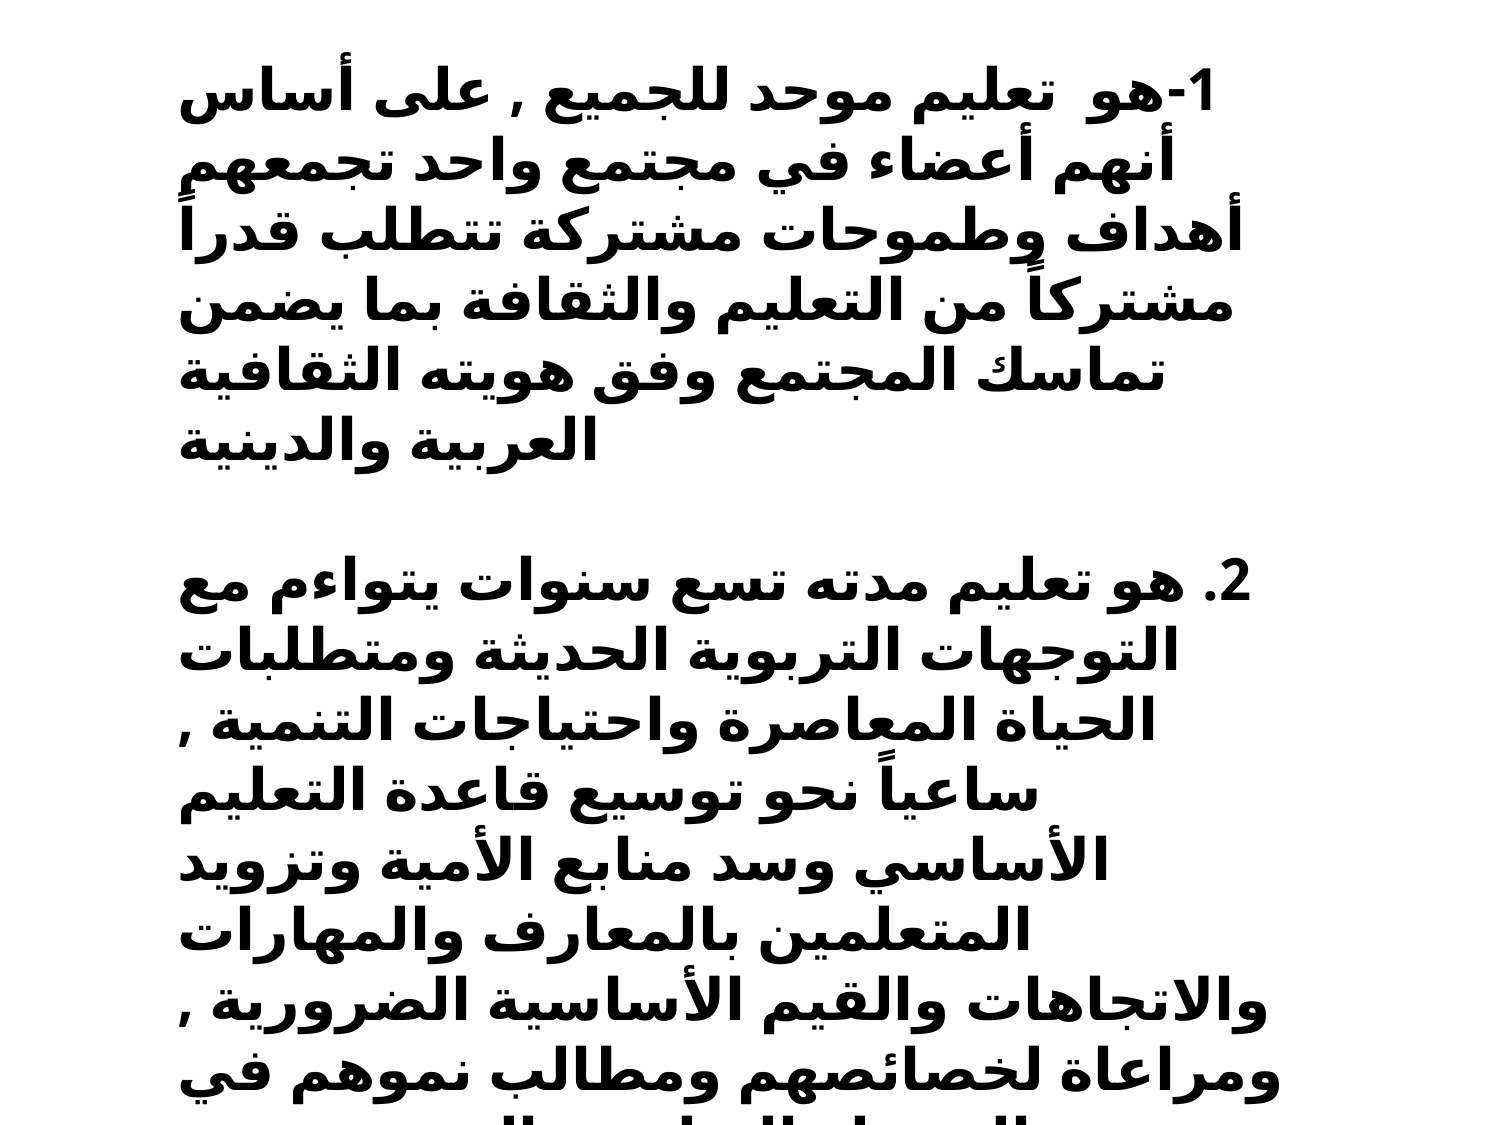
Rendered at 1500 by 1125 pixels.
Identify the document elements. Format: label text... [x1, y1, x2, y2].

text_box 1-هو تعليم موحد للجميع , على أساس أنهم أعضاء في مجتمع واحد تجمعهم أهداف وطموحات مشتركة تتطلب قدراً مشتركاً من التعليم والثقافة بما يضمن تماسك المجتمع وفق هويته الثقافية العربية والدينية 2. هو تعليم مدته تسع سنوات يتواءم مع التوجهات التربوية الحديثة ومتطلبات الحياة المعاصرة واحتياجات التنمية , ساعياً نحو توسيع قاعدة التعليم الأساسي وسد منابع الأمية وتزويد المتعلمين بالمعارف والمهارات والاتجاهات والقيم الأساسية الضرورية , ومراعاة لخصائصهم ومطالب نموهم في هذه المرحلة التعليمية التى تمتد من السن السادسة حتى السن الخامسة عشر 3. هو تعليم يتصف بالشمولية من حيث تنمية جميع جوانب شخصية المتعلم في إطار متوازن ومتكامل . ل [162, 0, 1325, 1125]
